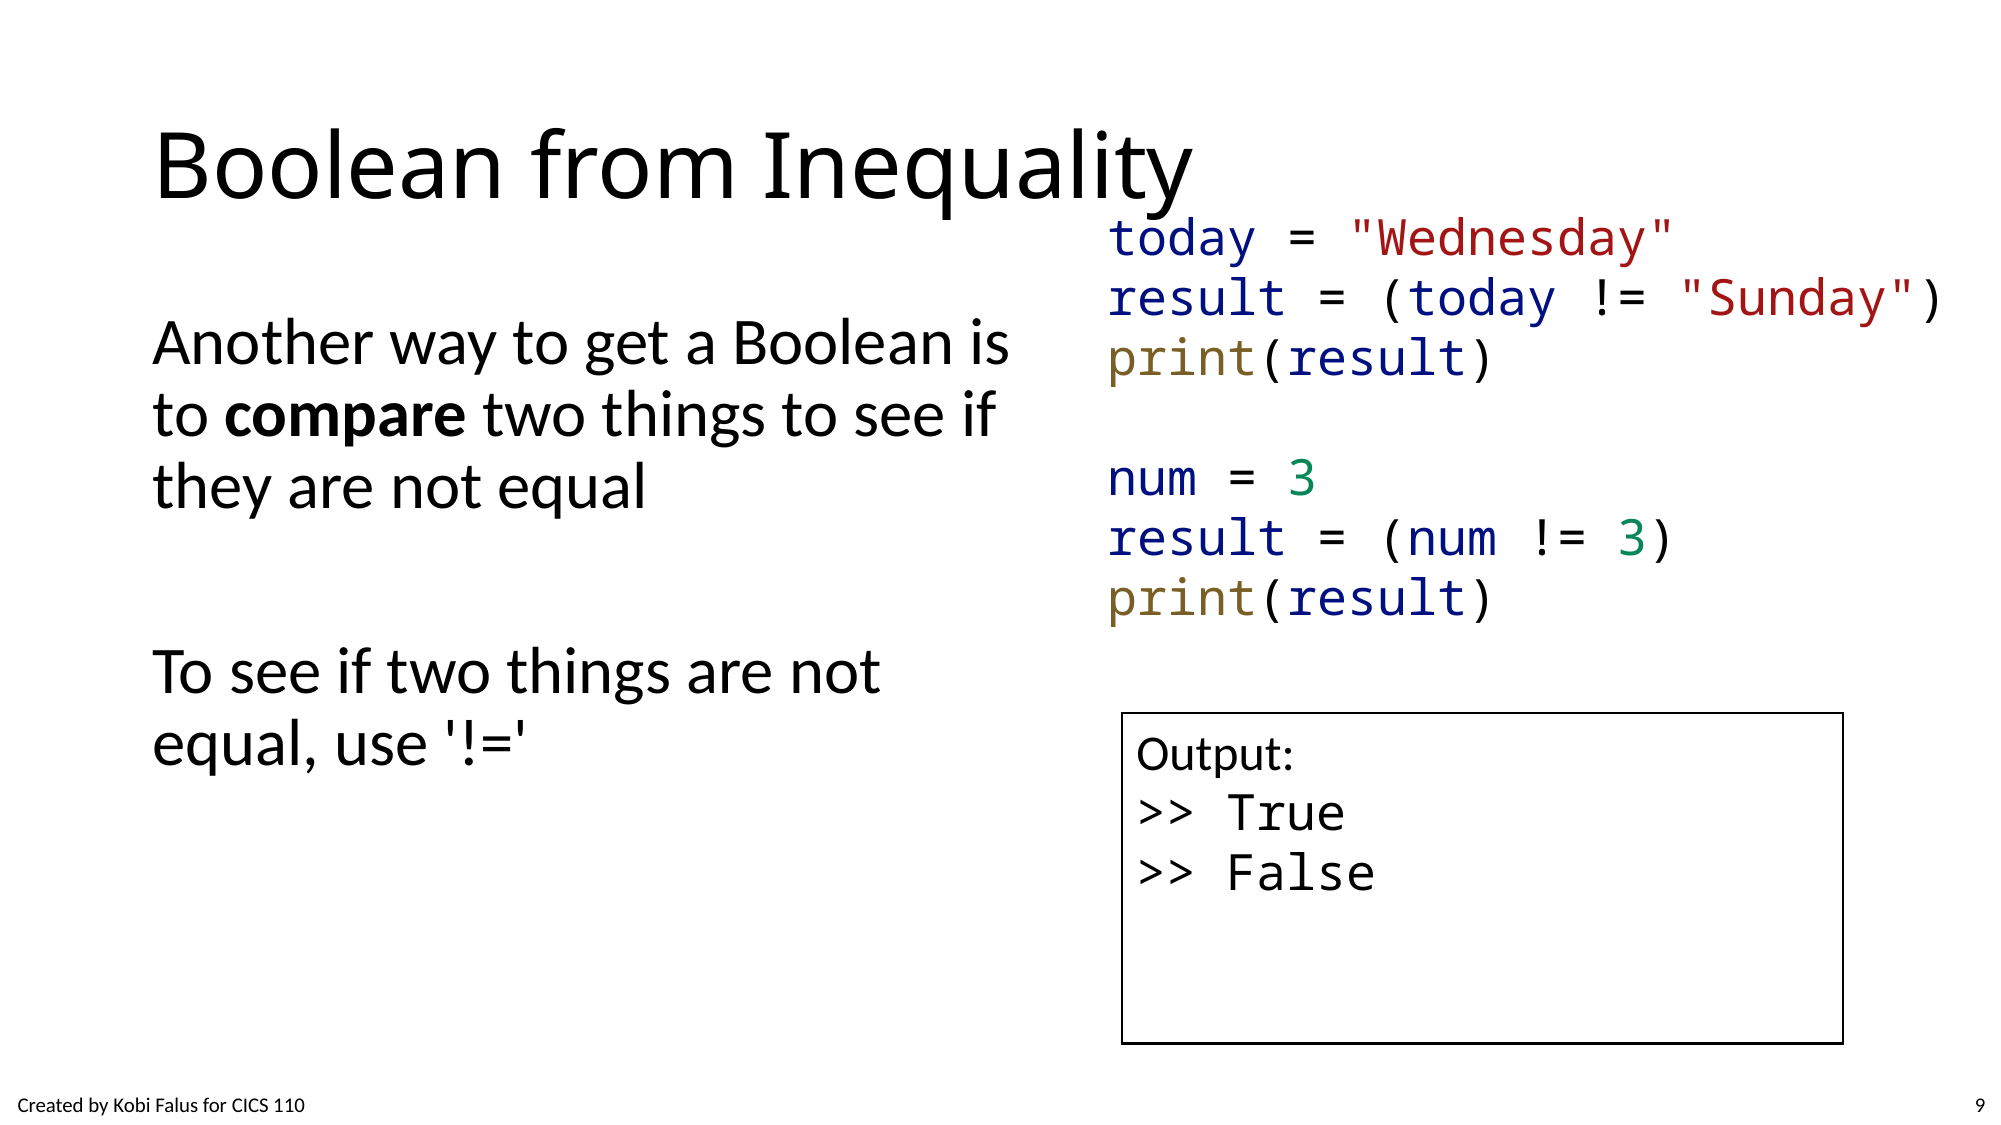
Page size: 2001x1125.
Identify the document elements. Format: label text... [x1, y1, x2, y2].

text_box today = "Wednesday" result = (today != "Sunday") print(result) num = 3 result = (num != 3) print(result) [1092, 197, 1962, 753]
list Another way to get a Boolean is to compare two things to see if they are not equal To see if two things are not equal, use '!=' [137, 299, 1044, 1044]
title Boolean from Inequality [137, 59, 1863, 278]
text_box Output: >> True >> False [1121, 712, 1844, 1045]
